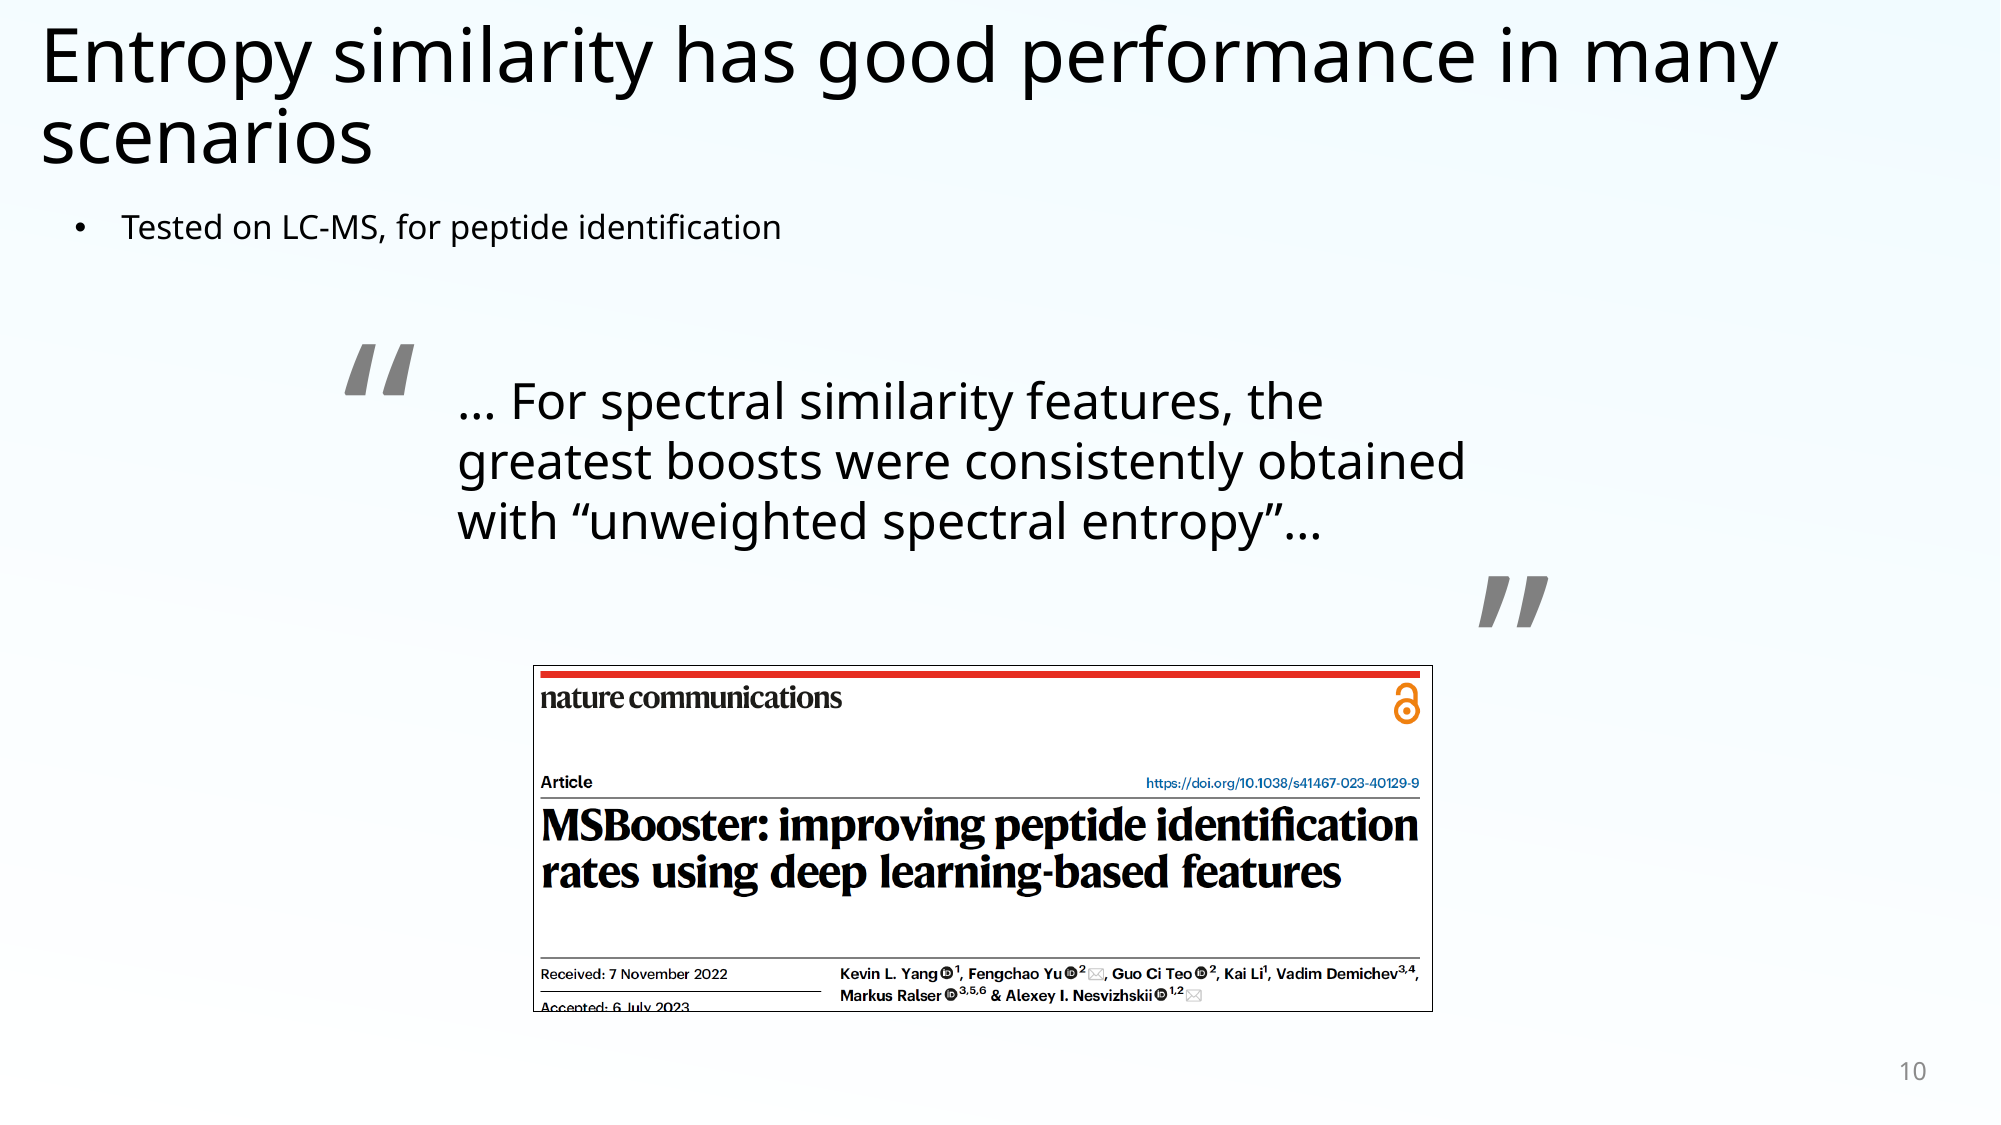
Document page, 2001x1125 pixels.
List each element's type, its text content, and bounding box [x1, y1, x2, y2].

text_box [328, 277, 1683, 1012]
slide_number 10 [1866, 1042, 1942, 1103]
title Entropy similarity has good performance in many scenarios [25, 39, 1986, 158]
text_box Tested on LC-MS, for peptide identification [59, 199, 798, 254]
